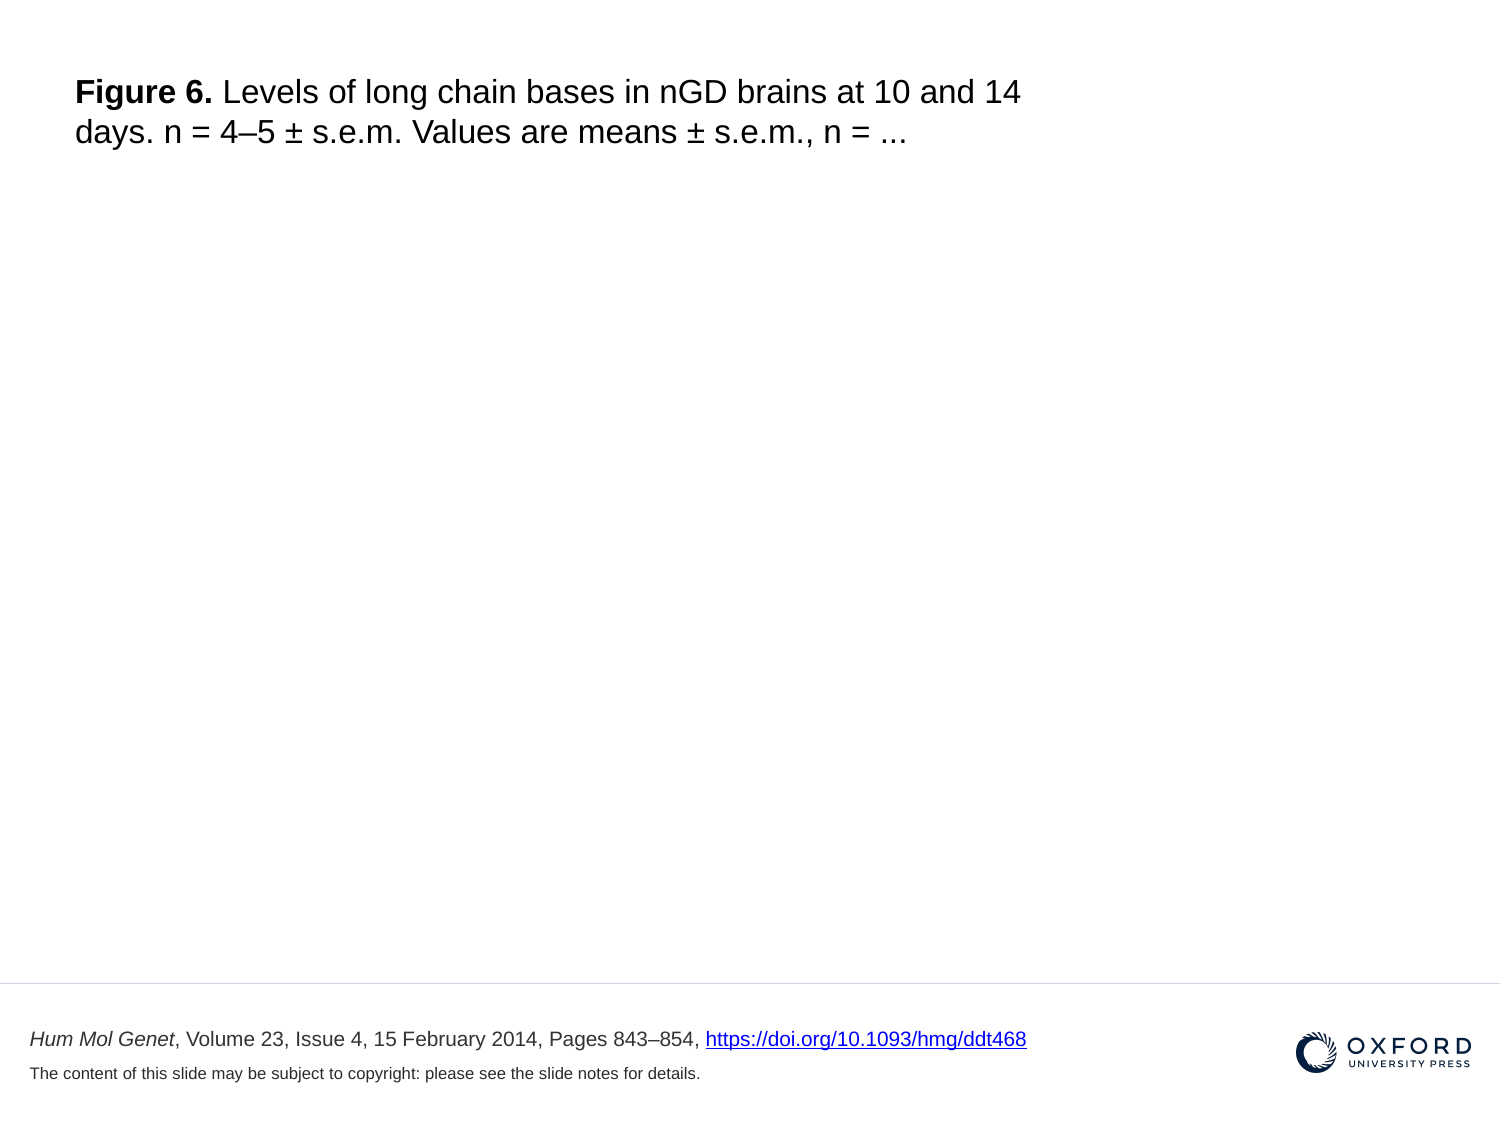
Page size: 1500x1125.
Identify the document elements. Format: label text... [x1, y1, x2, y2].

footer Hum Mol Genet, Volume 23, Issue 4, 15 February 2014, Pages 843–854, https://doi.org/10.1093/hmg/ddt468 The content of this slide may be subject to copyright: please see the slide notes for details. [0, 983, 1260, 1125]
picture [1296, 1032, 1471, 1073]
title Figure 6. Levels of long chain bases in nGD brains at 10 and 14 days. n = 4–5 ± s.e.m. Values are means ± s.e.m., n = ... [75, 69, 1078, 171]
